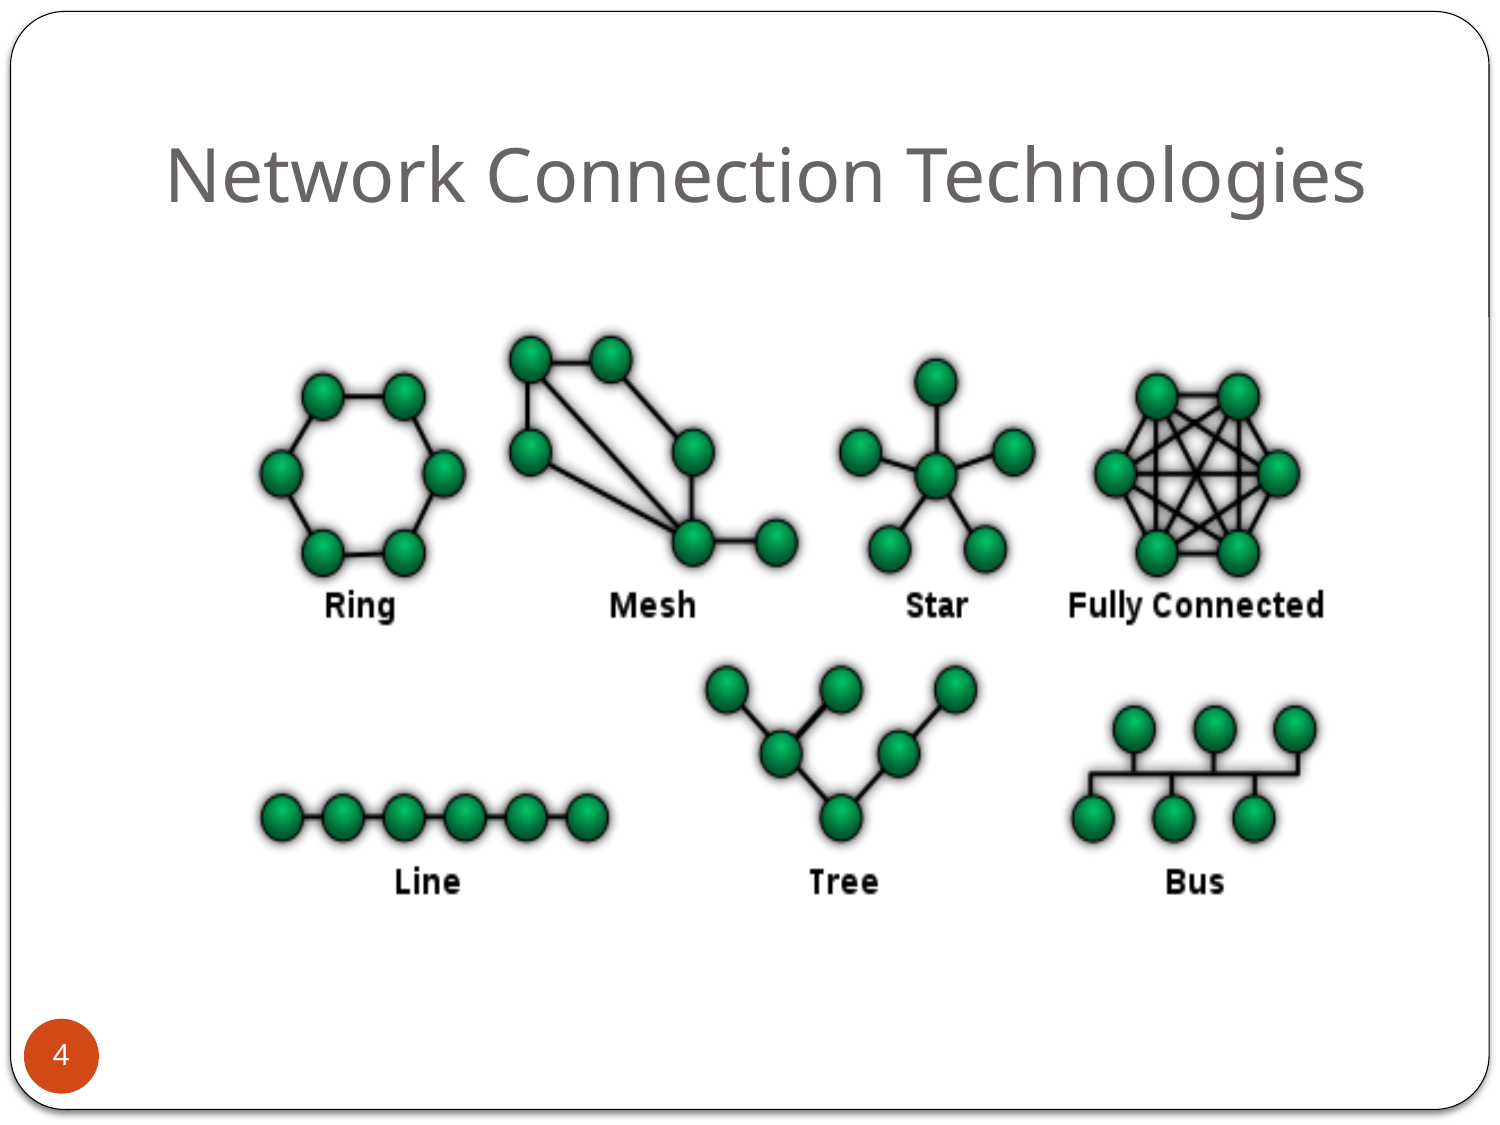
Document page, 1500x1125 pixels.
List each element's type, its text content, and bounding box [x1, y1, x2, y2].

list [150, 237, 1425, 988]
slide_number 4 [23, 1018, 99, 1094]
picture [214, 299, 1363, 926]
title Network Connection Technologies [150, 45, 1425, 233]
